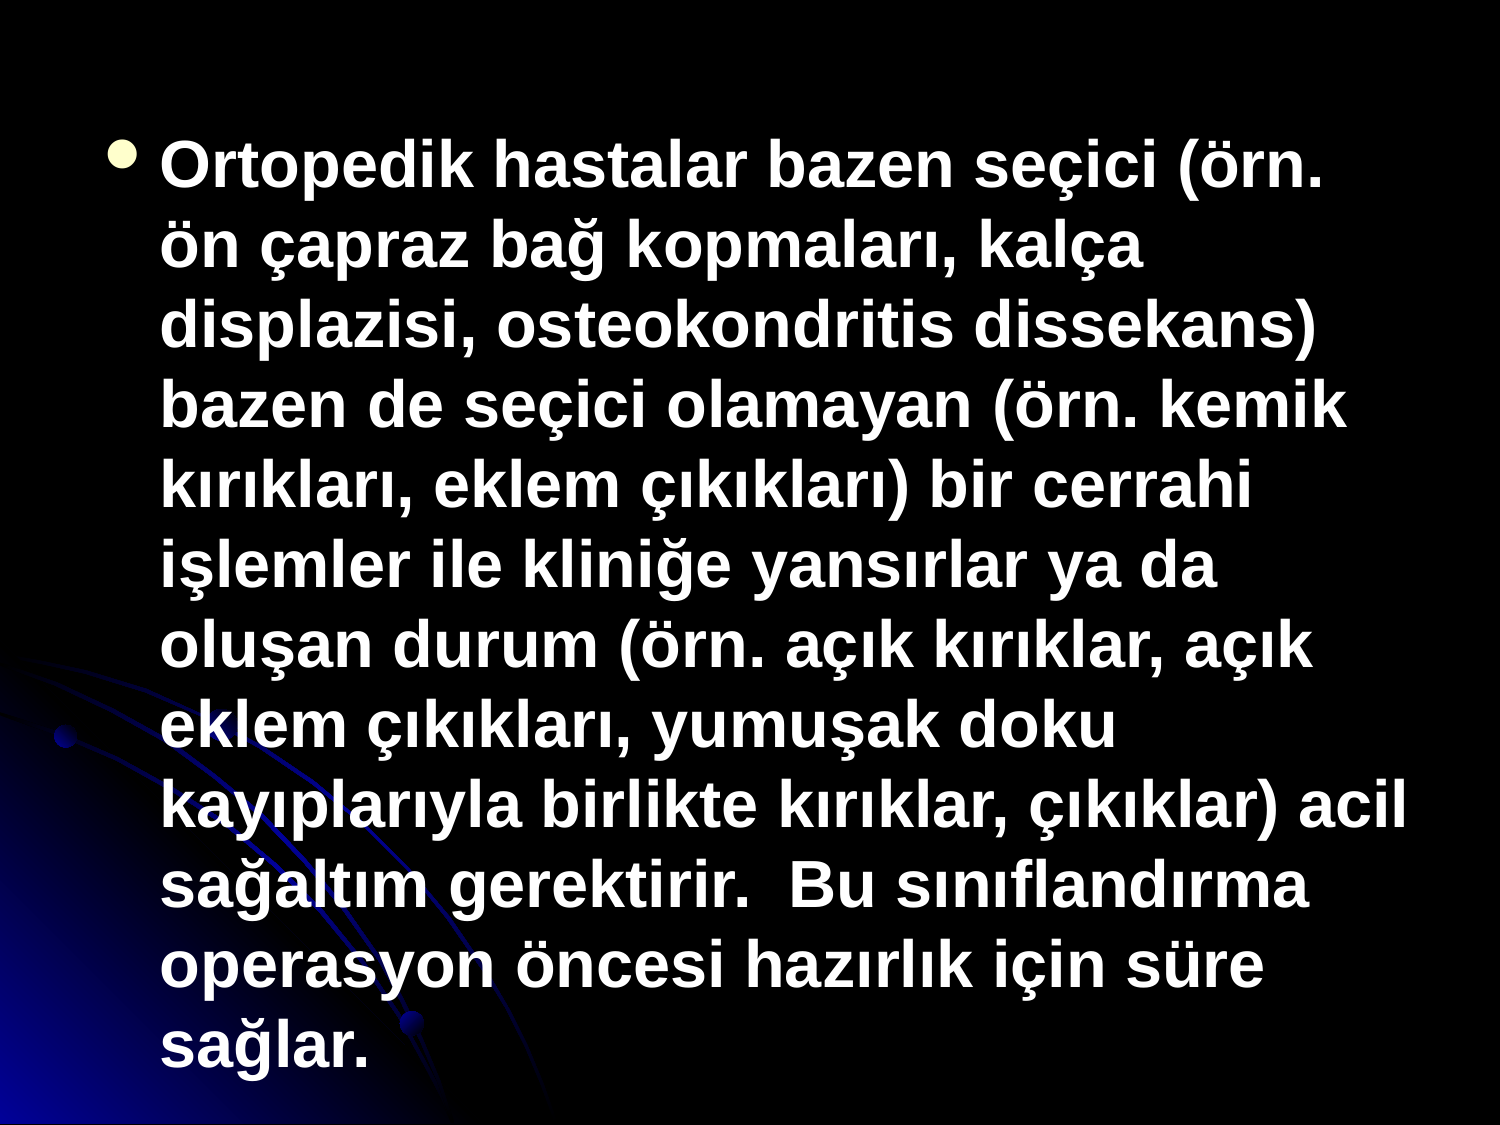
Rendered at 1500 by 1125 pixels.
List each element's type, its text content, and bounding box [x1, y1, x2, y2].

list Ortopedik hastalar bazen seçici (örn. ön çapraz bağ kopmaları, kalça displazisi, osteokondritis dissekans) bazen de seçici olamayan (örn. kemik kırıkları, eklem çıkıkları) bir cerrahi işlemler ile kliniğe yansırlar ya da oluşan durum (örn. açık kırıklar, açık eklem çıkıkları, yumuşak doku kayıplarıyla birlikte kırıklar, çıkıklar) acil sağaltım gerektirir. Bu sınıflandırma operasyon öncesi hazırlık için süre sağlar. [88, 113, 1439, 858]
